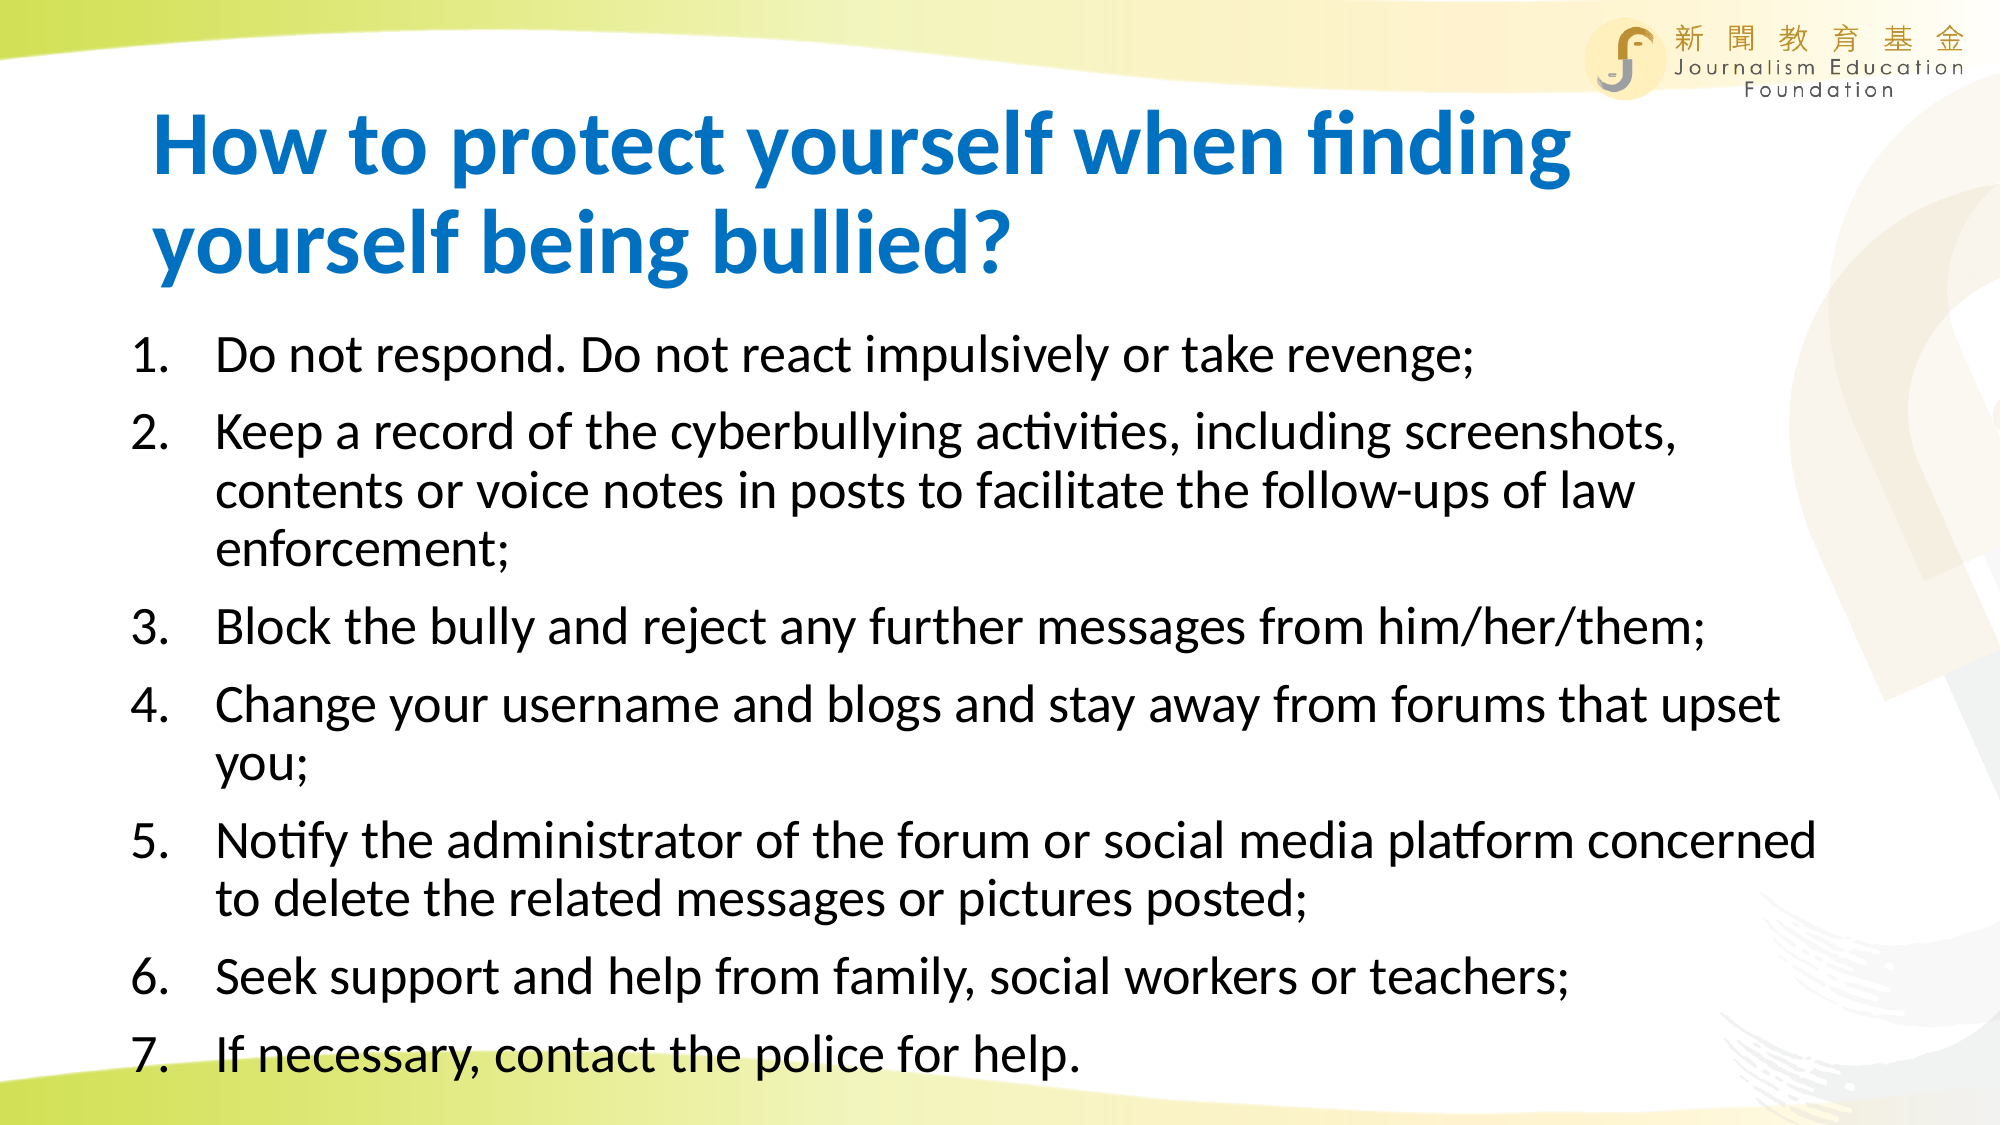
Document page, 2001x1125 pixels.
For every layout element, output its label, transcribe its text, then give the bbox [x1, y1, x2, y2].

title How to protect yourself when finding yourself being bullied? [137, 140, 1910, 359]
list Do not respond. Do not react impulsively or take revenge; Keep a record of the cyberbullying activities, including screenshots, contents or voice notes in posts to facilitate the follow-ups of law enforcement; Block the bully and reject any further messages from him/her/them; Change your username and blogs and stay away from forums that upset you; Notify the administrator of the forum or social media platform concerned to delete the related messages or pictures posted; Seek support and help from family, social workers or teachers; If necessary, contact the police for help. [115, 317, 1888, 1095]
picture [0, 0, 2000, 1125]
